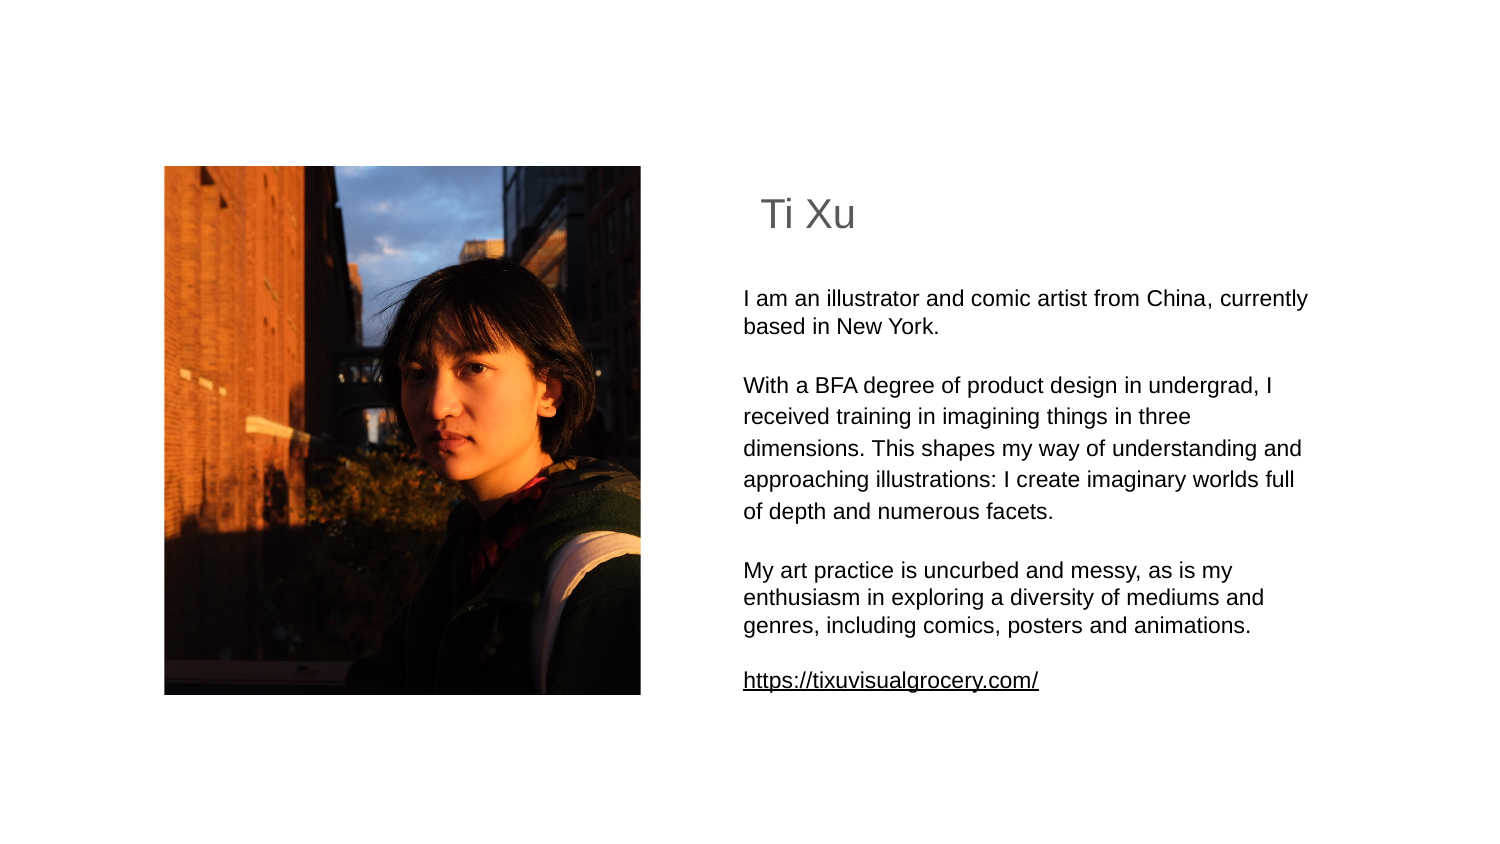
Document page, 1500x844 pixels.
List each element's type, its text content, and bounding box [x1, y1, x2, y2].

text_box Ti Xu [745, 171, 1287, 268]
text_box I am an illustrator and comic artist from China, currently based in New York. With a BFA degree of product design in undergrad, I received training in imagining things in three dimensions. This shapes my way of understanding and approaching illustrations: I create imaginary worlds full of depth and numerous facets. My art practice is uncurbed and messy, as is my enthusiasm in exploring a diversity of mediums and genres, including comics, posters and animations. https://tixuvisualgrocery.com/ [728, 268, 1325, 712]
picture [164, 165, 641, 696]
